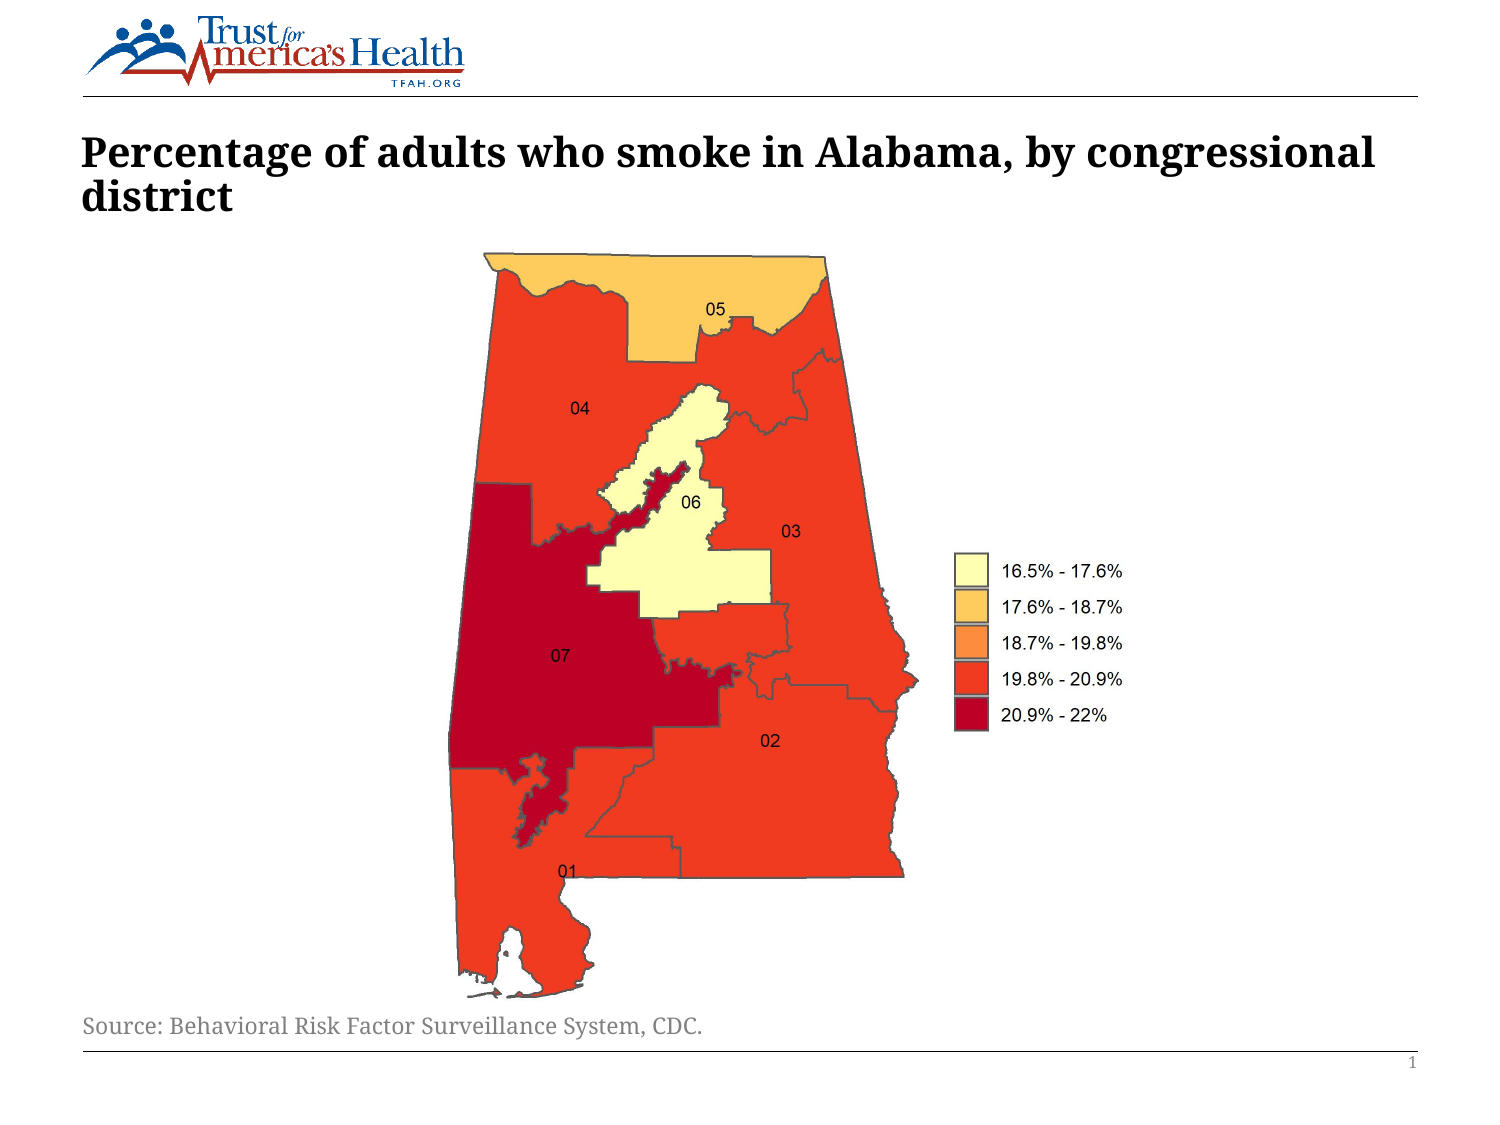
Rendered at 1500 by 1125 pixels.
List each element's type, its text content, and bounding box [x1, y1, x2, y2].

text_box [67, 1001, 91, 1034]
picture [91, 216, 1457, 1035]
picture [86, 16, 465, 87]
title Percentage of adults who smoke in Alabama, by congressional district [65, 124, 1446, 230]
slide_number 1 [1059, 1035, 1433, 1094]
